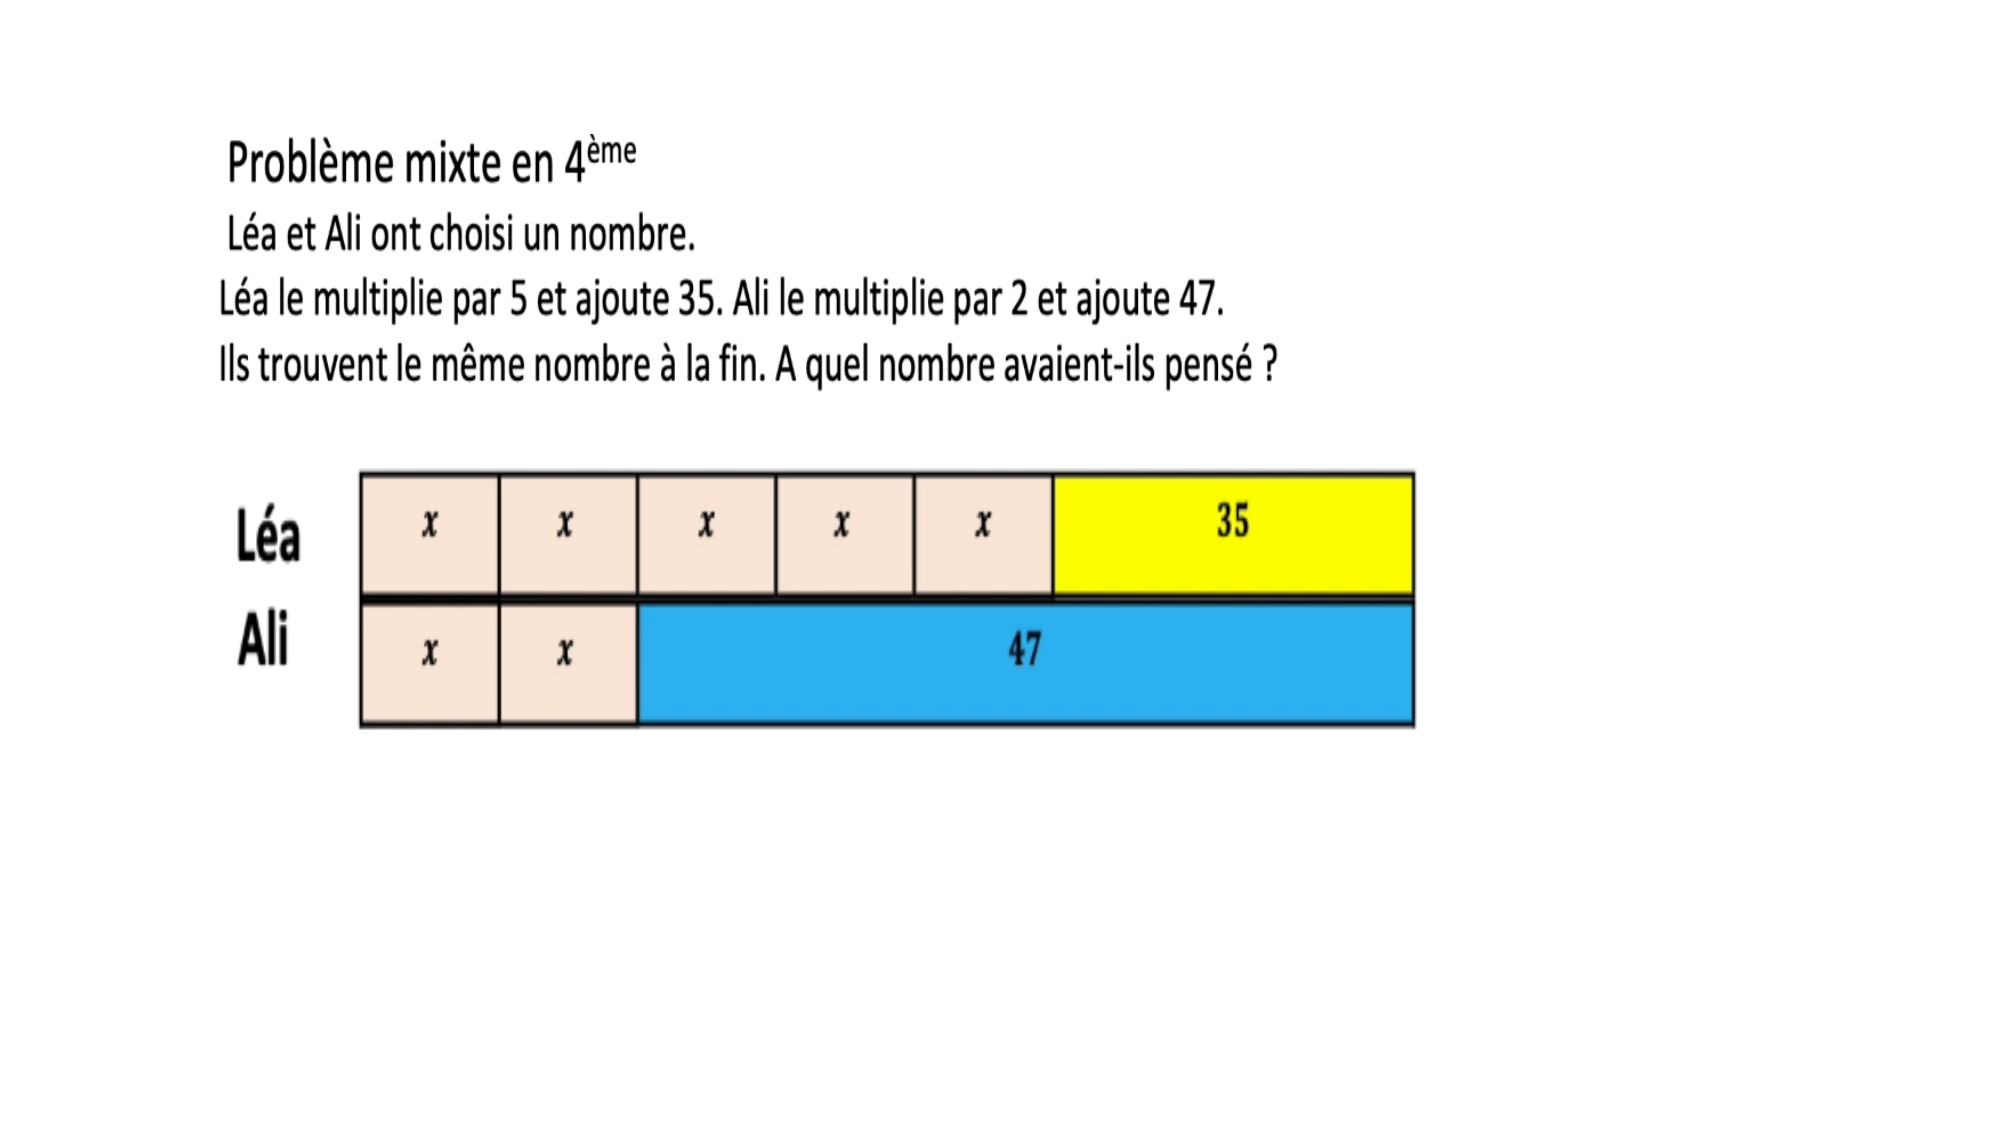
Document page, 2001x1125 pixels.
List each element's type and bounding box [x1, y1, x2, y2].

picture [215, 134, 1473, 837]
